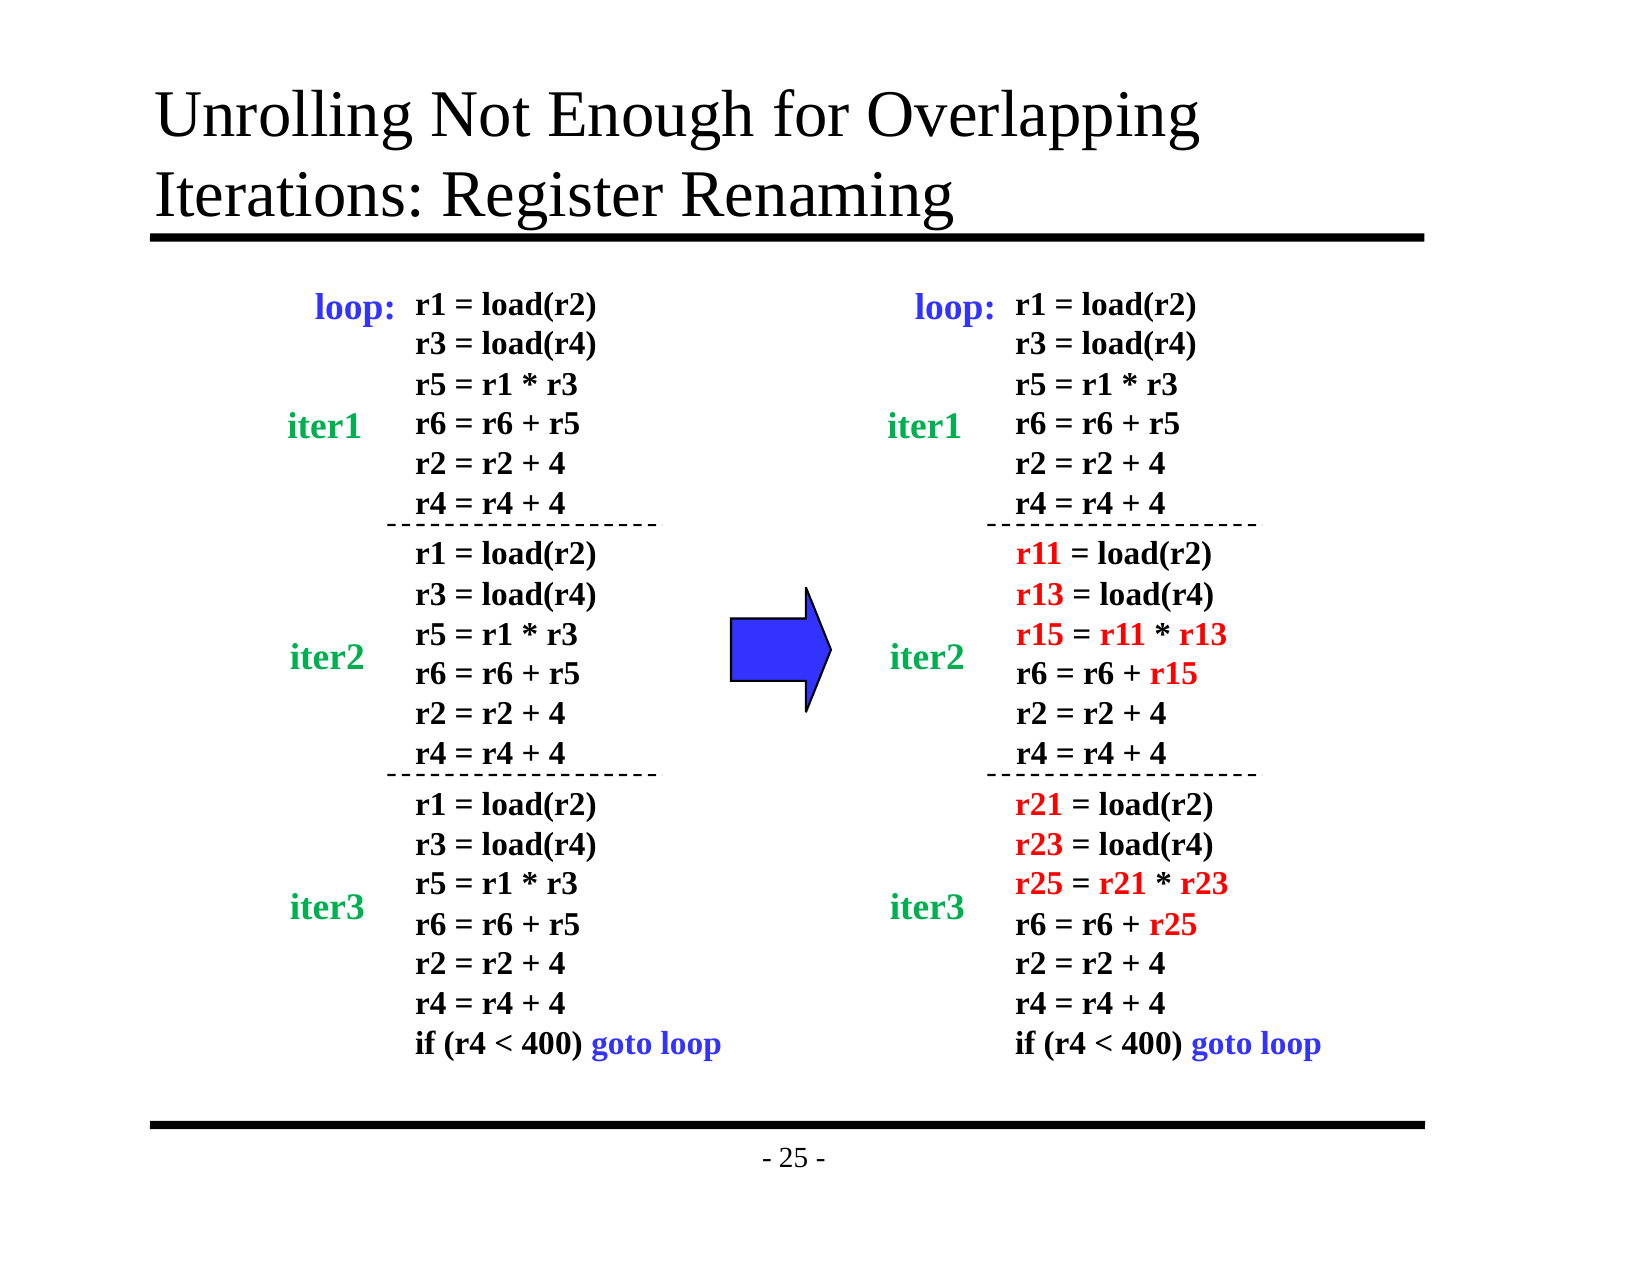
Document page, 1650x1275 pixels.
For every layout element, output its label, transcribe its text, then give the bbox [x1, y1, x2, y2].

text_box iter2 [875, 624, 981, 685]
text_box iter2 [275, 624, 381, 685]
text_box [730, 587, 831, 713]
text_box r21 = load(r2) r23 = load(r4) r25 = r21 * r23 r6 = r6 + r25 r2 = r2 + 4 r4 = r4 + 4 if (r4 < 400) goto loop [1000, 774, 1337, 1069]
text_box loop: [900, 274, 1012, 335]
text_box iter1 [872, 393, 978, 454]
text_box iter3 [275, 874, 381, 935]
text_box r1 = load(r2) r3 = load(r4) r5 = r1 * r3 r6 = r6 + r5 r2 = r2 + 4 r4 = r4 + 4 [400, 524, 612, 774]
text_box r1 = load(r2) r3 = load(r4) r5 = r1 * r3 r6 = r6 + r5 r2 = r2 + 4 r4 = r4 + 4 [1000, 274, 1212, 525]
text_box r1 = load(r2) r3 = load(r4) r5 = r1 * r3 r6 = r6 + r5 r2 = r2 + 4 r4 = r4 + 4 if (r4 < 400) goto loop [400, 774, 737, 1069]
title Unrolling Not Enough for Overlapping Iterations: Register Renaming [137, 137, 1413, 239]
text_box r1 = load(r2) r3 = load(r4) r5 = r1 * r3 r6 = r6 + r5 r2 = r2 + 4 r4 = r4 + 4 [400, 274, 612, 524]
text_box loop: [300, 274, 412, 335]
text_box r11 = load(r2) r13 = load(r4) r15 = r11 * r13 r6 = r6 + r15 r2 = r2 + 4 r4 = r4 + 4 [1001, 524, 1243, 774]
text_box iter1 [272, 393, 378, 454]
text_box iter3 [875, 874, 981, 935]
